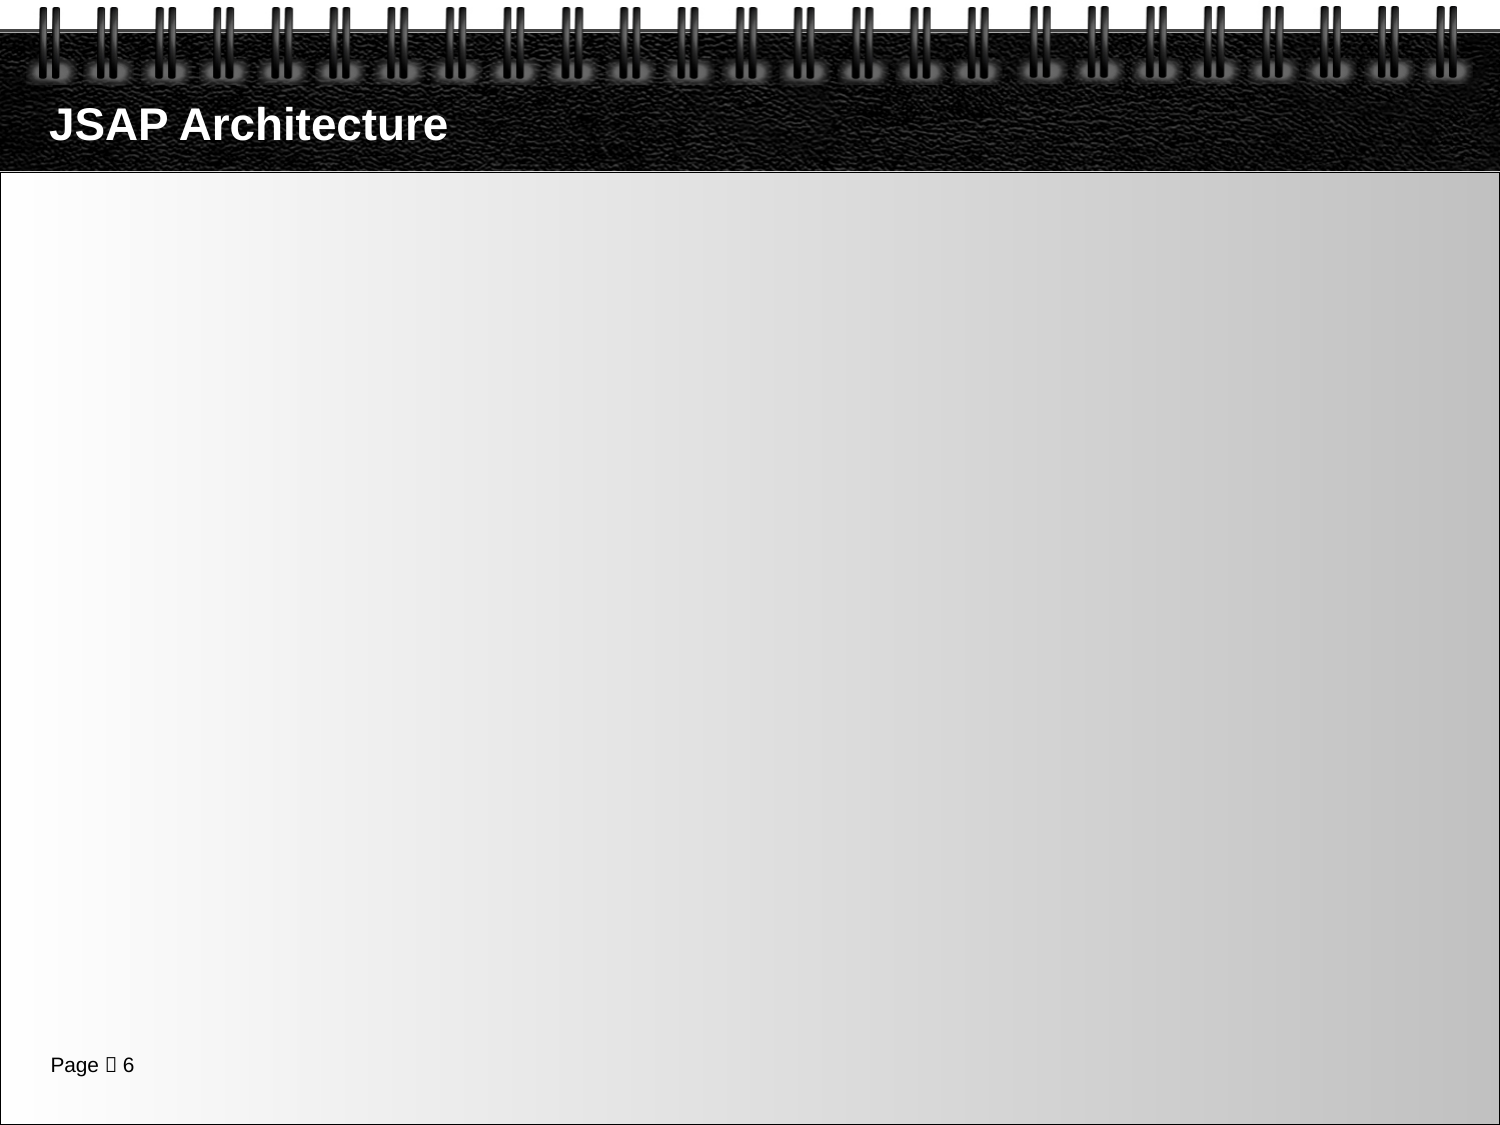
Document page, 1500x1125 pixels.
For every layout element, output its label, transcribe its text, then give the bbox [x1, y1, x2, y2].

picture [0, 0, 1500, 172]
title JSAP Architecture [48, 92, 1448, 200]
